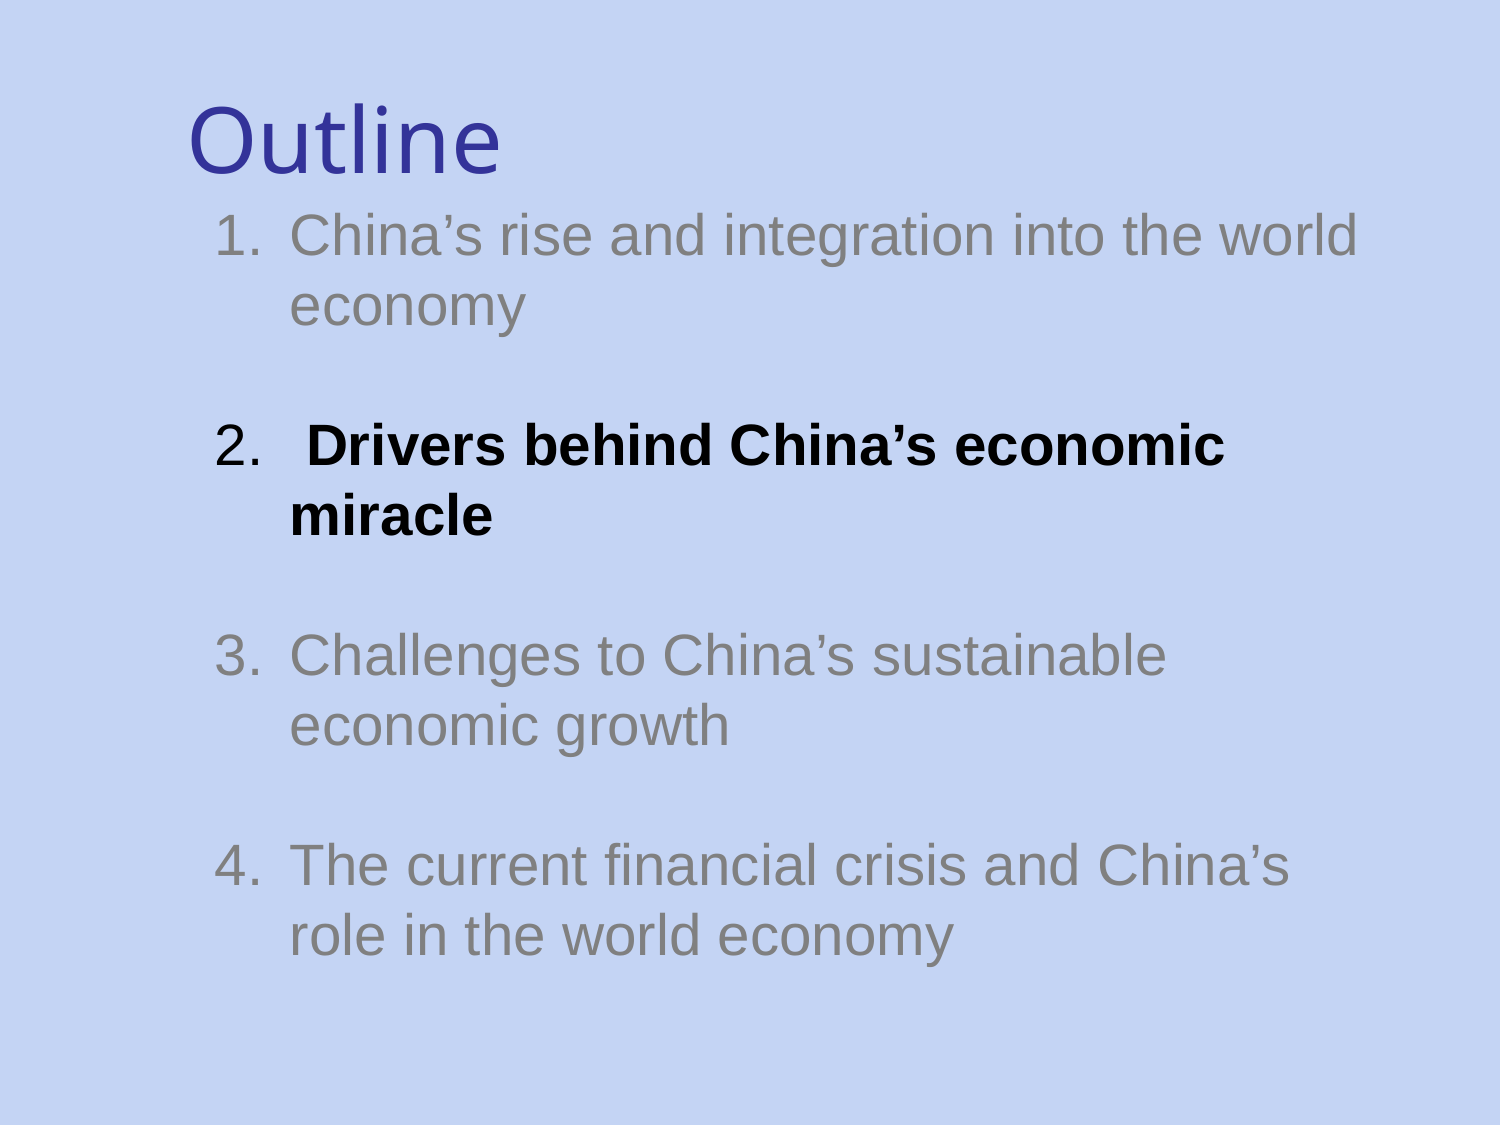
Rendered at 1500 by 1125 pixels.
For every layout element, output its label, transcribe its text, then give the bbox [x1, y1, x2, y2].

text_box China’s rise and integration into the world economy Drivers behind China’s economic miracle Challenges to China’s sustainable economic growth The current financial crisis and China’s role in the world economy [199, 287, 1400, 888]
title Outline [170, 42, 1450, 231]
